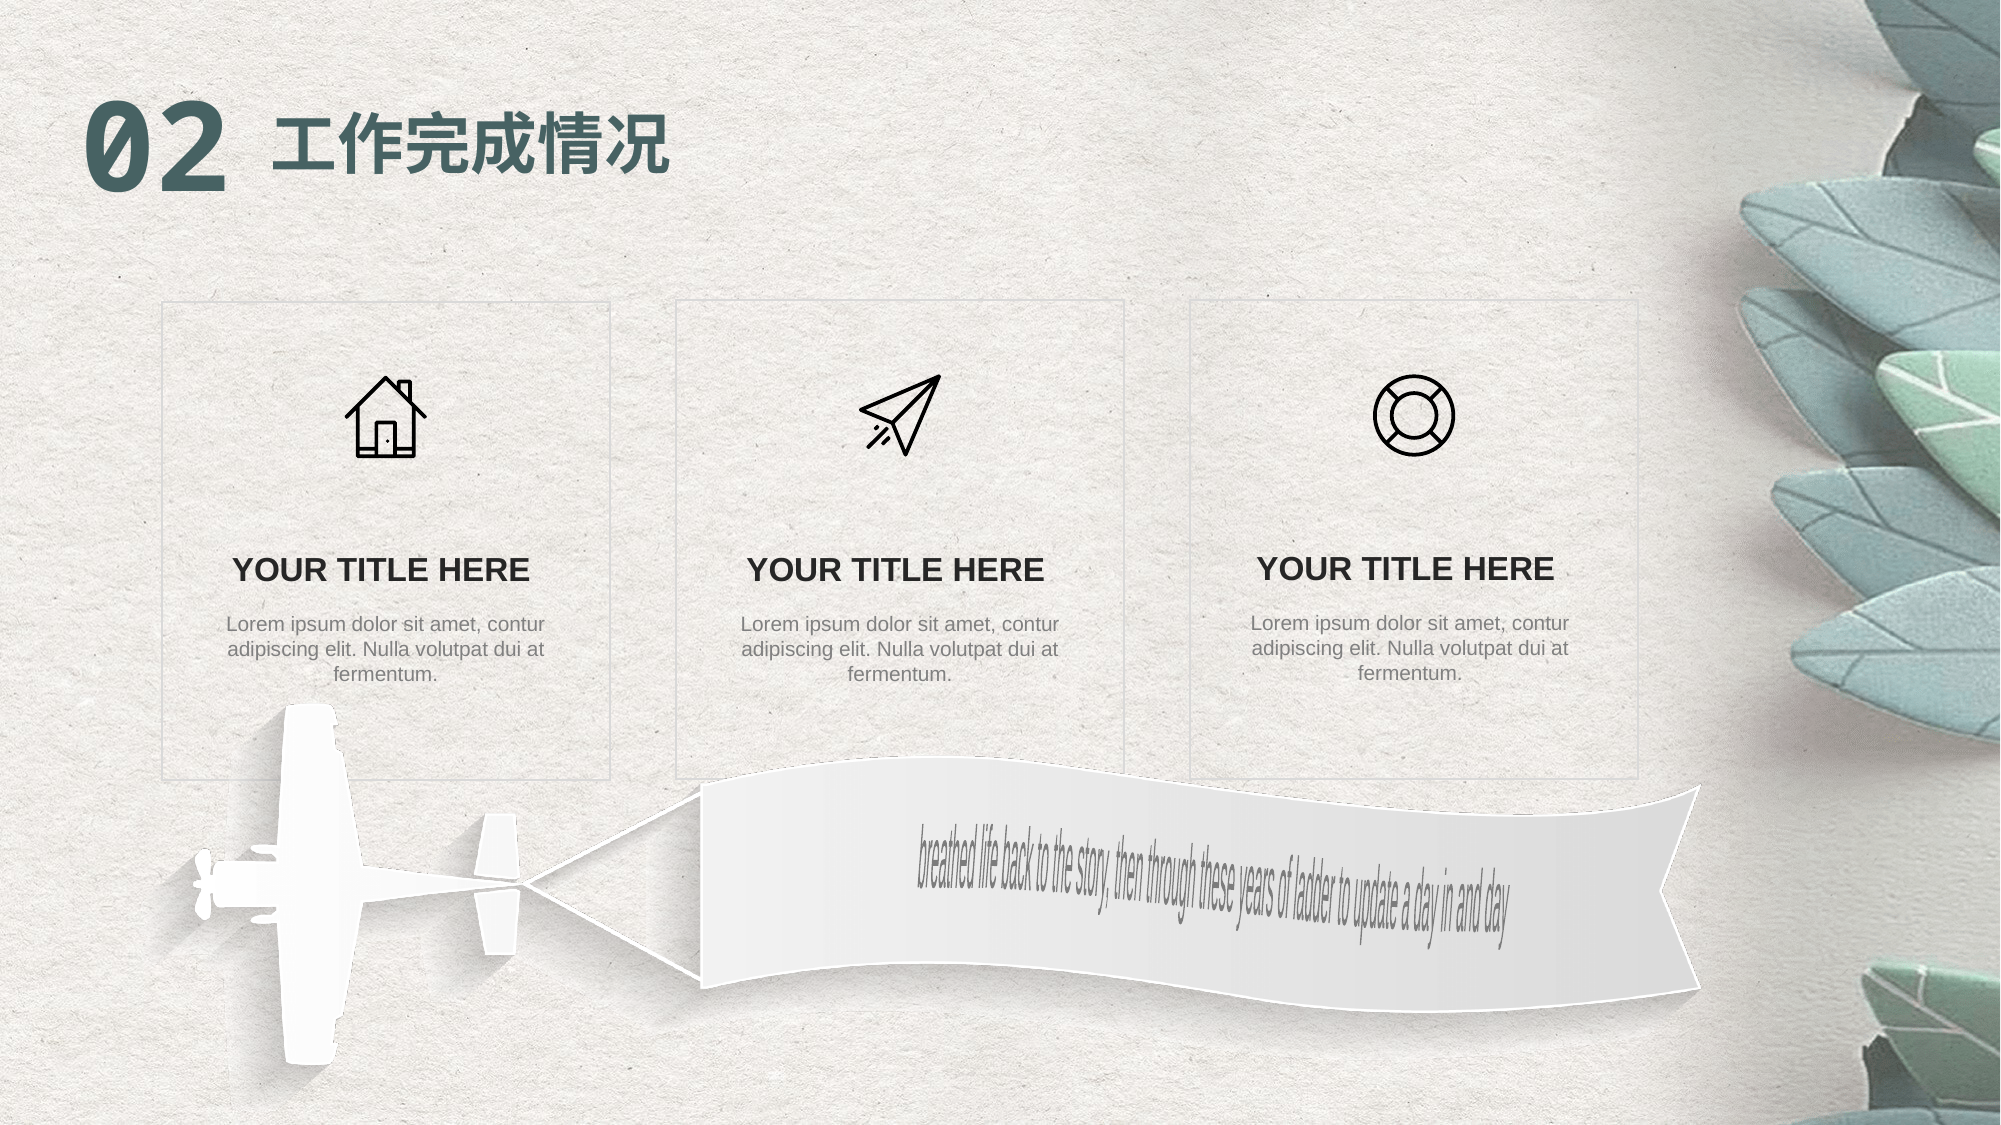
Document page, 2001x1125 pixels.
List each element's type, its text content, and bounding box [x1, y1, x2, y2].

text_box [161, 301, 611, 703]
text_box YOUR TITLE HERE [177, 541, 586, 596]
text_box [1189, 299, 1639, 703]
text_box Lorem ipsum dolor sit amet, contur adipiscing elit. Nulla volutpat dui at fermentum. [191, 603, 580, 694]
text_box Lorem ipsum dolor sit amet, contur adipiscing elit. Nulla volutpat dui at fermentum. [705, 603, 1095, 694]
text_box Lorem ipsum dolor sit amet, contur adipiscing elit. Nulla volutpat dui at fermentum. [1216, 602, 1605, 692]
picture [0, 0, 2001, 1125]
text_box YOUR TITLE HERE [691, 541, 1100, 596]
text_box [675, 299, 1125, 703]
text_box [138, 703, 1702, 1112]
text_box YOUR TITLE HERE [1202, 539, 1610, 595]
text_box 02 [65, 58, 245, 224]
text_box 工作完成情况 [255, 94, 686, 189]
